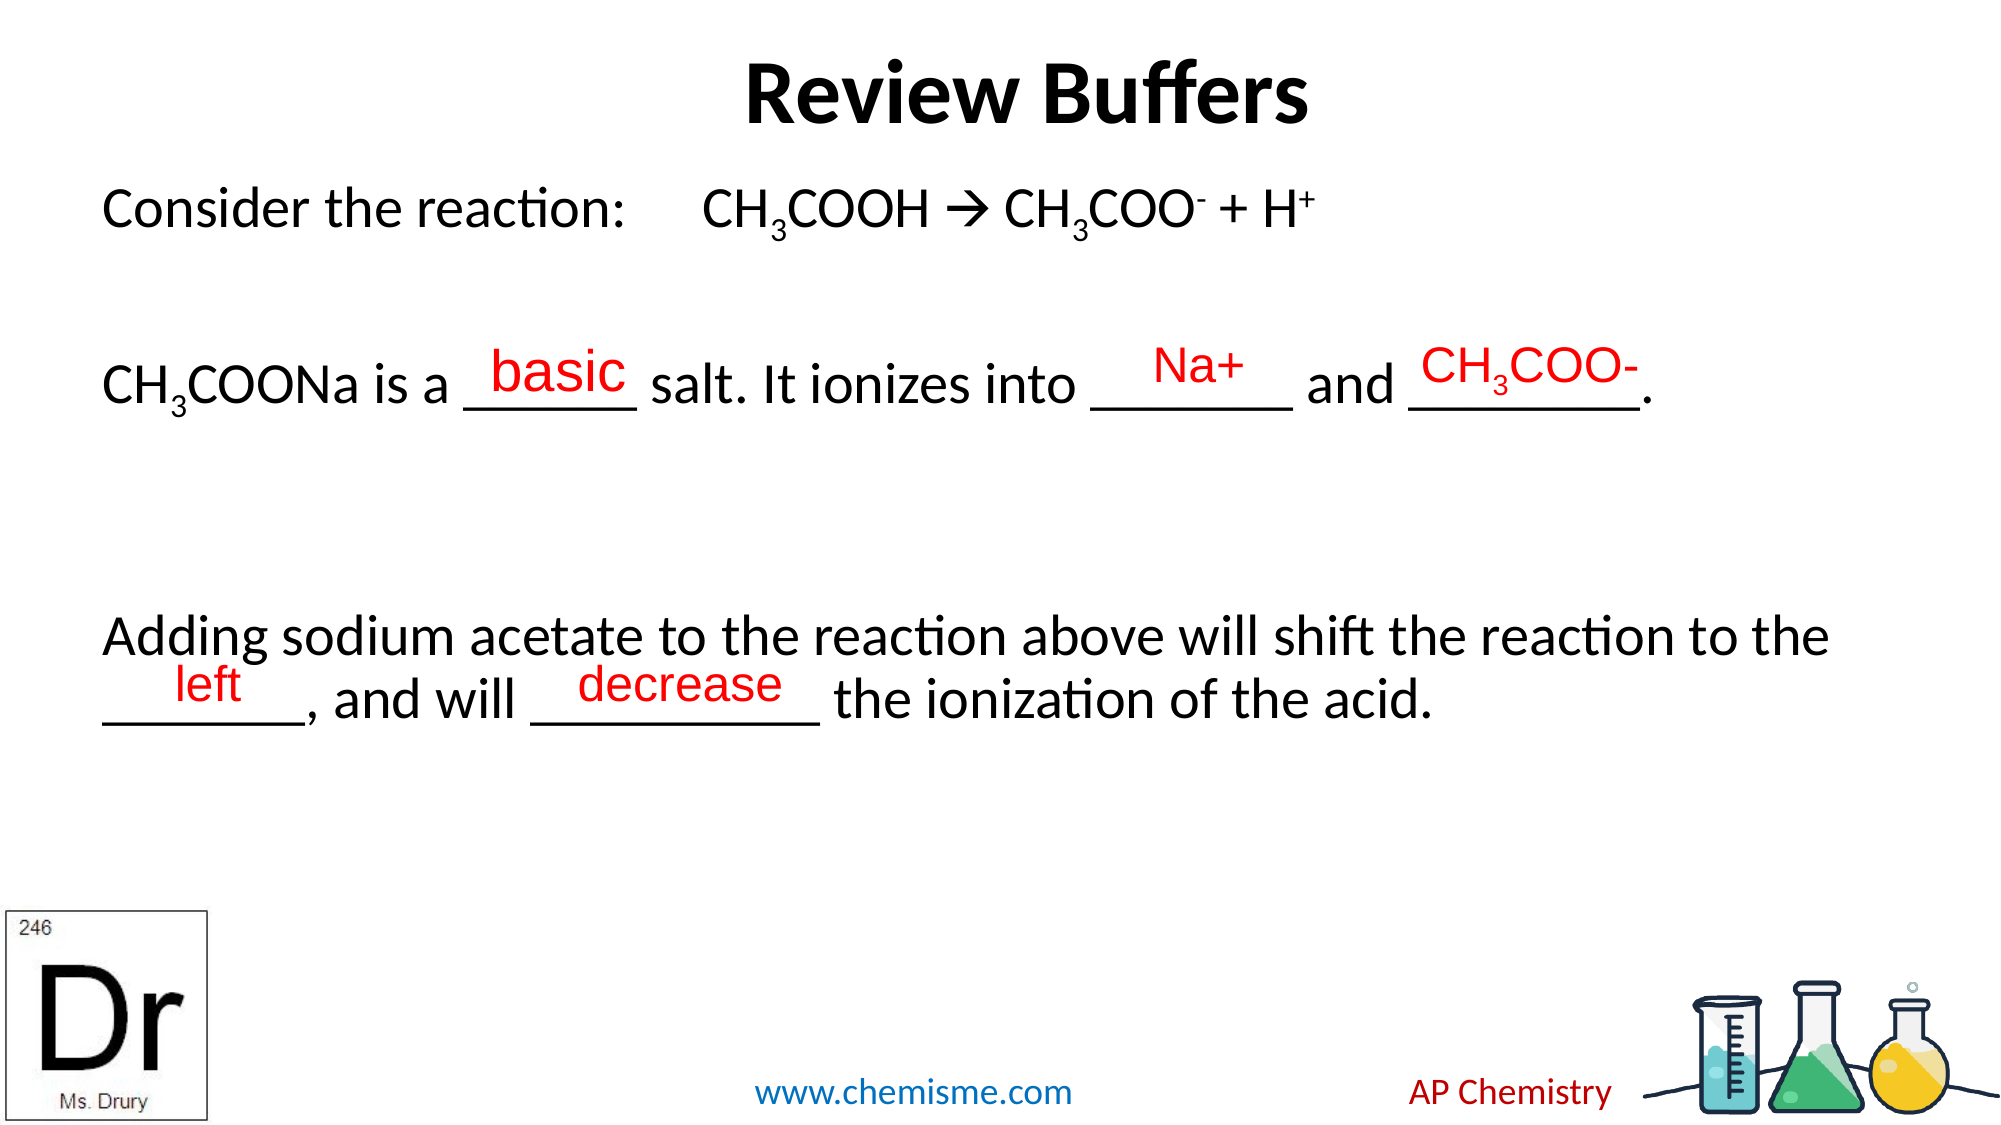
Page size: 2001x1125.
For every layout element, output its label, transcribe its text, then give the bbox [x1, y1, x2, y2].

list Consider the reaction: CH3COOH 🡪 CH3COO- + H+ CH3COONa is a ______ salt. It ionizes into _______ and ________. Adding sodium acetate to the reaction above will shift the reaction to the _______, and will __________ the ionization of the acid. [87, 162, 1912, 1125]
text_box left [159, 643, 310, 719]
title Review Buffers [412, 0, 1643, 162]
text_box decrease [562, 643, 813, 719]
picture [1912, 882, 2001, 1125]
picture [0, 905, 87, 1125]
text_box basic [475, 325, 651, 411]
text_box CH3COO- [1405, 325, 1681, 409]
text_box Na+ [1137, 325, 1288, 401]
